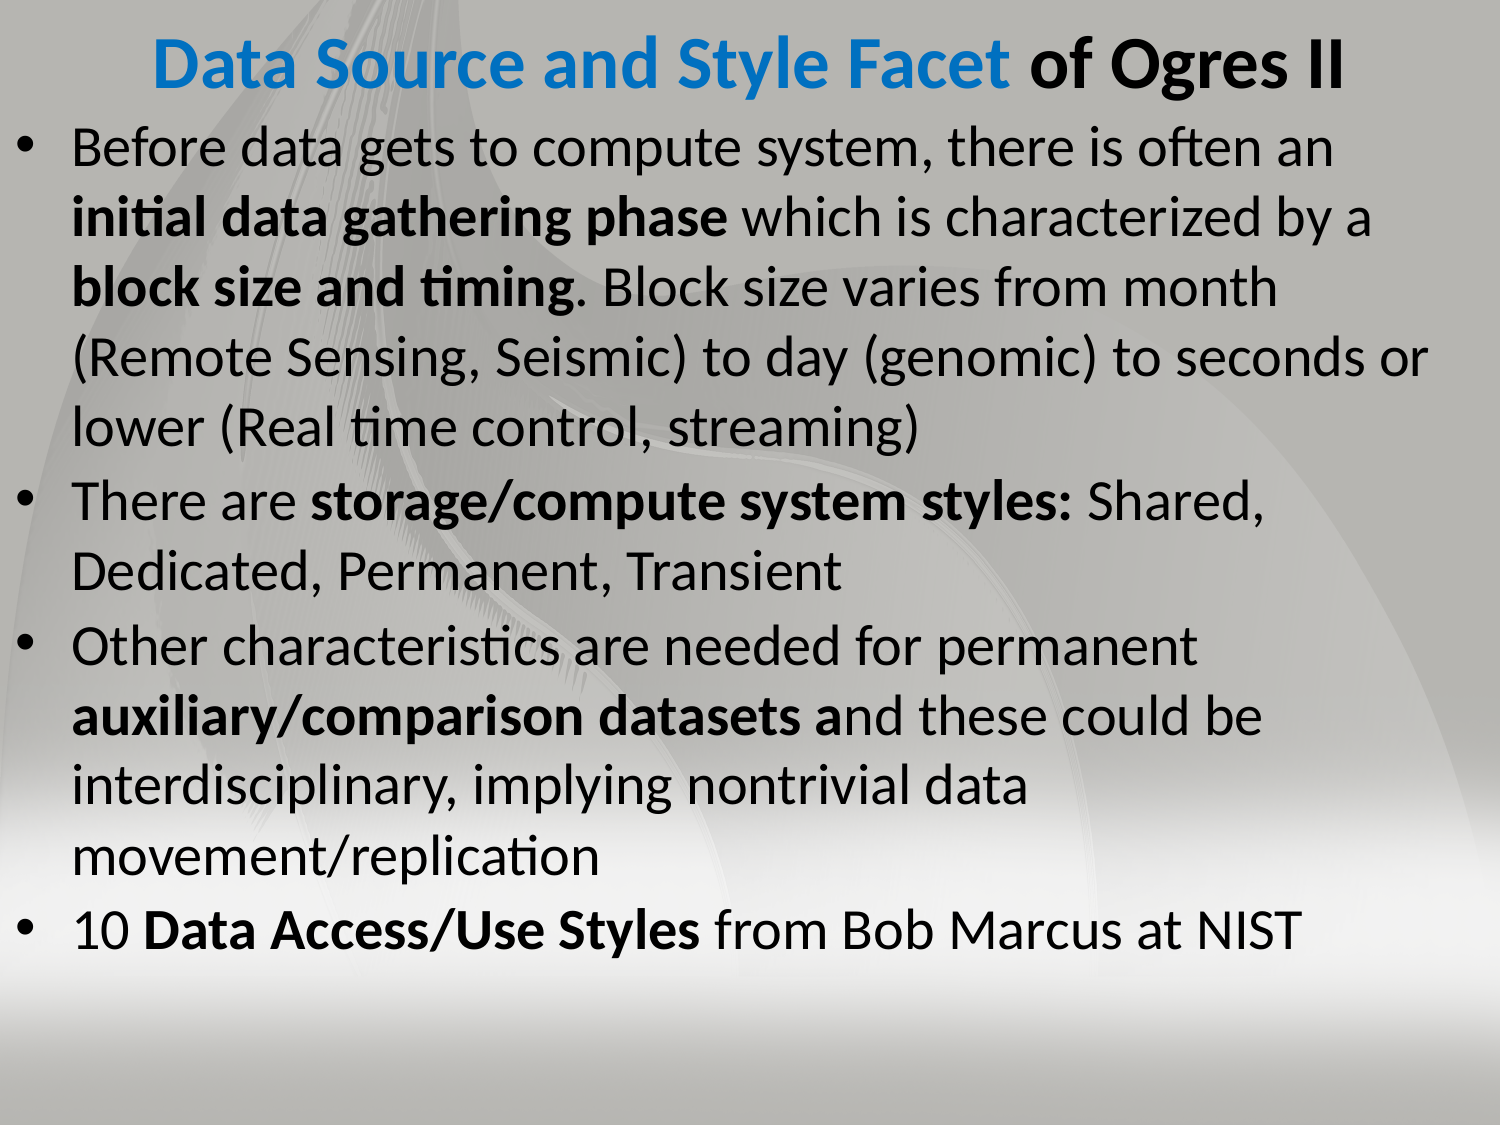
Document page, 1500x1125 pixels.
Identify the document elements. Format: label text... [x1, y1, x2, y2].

title Data Source and Style Facet of Ogres II [0, 0, 1500, 100]
list Before data gets to compute system, there is often an initial data gathering phase which is characterized by a block size and timing. Block size varies from month (Remote Sensing, Seismic) to day (genomic) to seconds or lower (Real time control, streaming) There are storage/compute system styles: Shared, Dedicated, Permanent, Transient Other characteristics are needed for permanent auxiliary/comparison datasets and these could be interdisciplinary, implying nontrivial data movement/replication 10 Data Access/Use Styles from Bob Marcus at NIST [0, 100, 1500, 1125]
